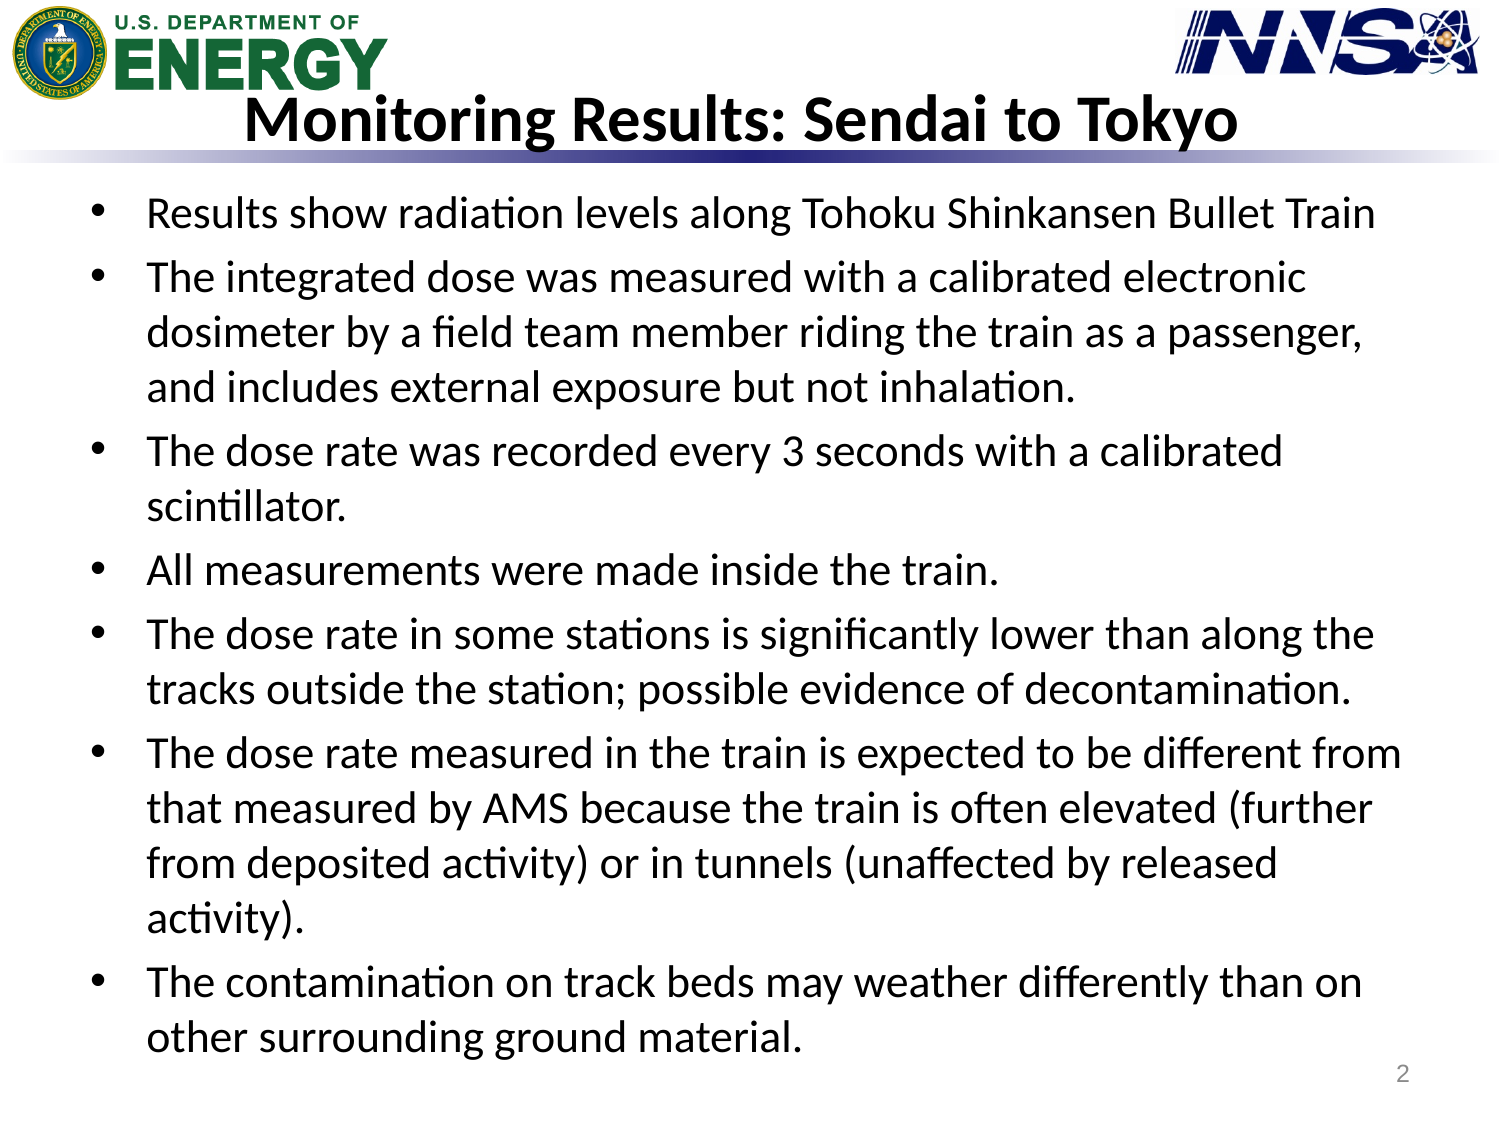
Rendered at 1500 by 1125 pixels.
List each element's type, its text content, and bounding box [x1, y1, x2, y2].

picture [12, 5, 388, 100]
list Results show radiation levels along Tohoku Shinkansen Bullet Train The integrated dose was measured with a calibrated electronic dosimeter by a field team member riding the train as a passenger, and includes external exposure but not inhalation. The dose rate was recorded every 3 seconds with a calibrated scintillator. All measurements were made inside the train. The dose rate in some stations is significantly lower than along the tracks outside the station; possible evidence of decontamination. The dose rate measured in the train is expected to be different from that measured by AMS because the train is often elevated (further from deposited activity) or in tunnels (unaffected by released activity). The contamination on track beds may weather differently than on other surrounding ground material. [74, 174, 1426, 1006]
picture [1175, 8, 1480, 75]
slide_number 2 [1074, 1042, 1425, 1103]
title Monitoring Results: Sendai to Tokyo [74, 37, 1426, 174]
